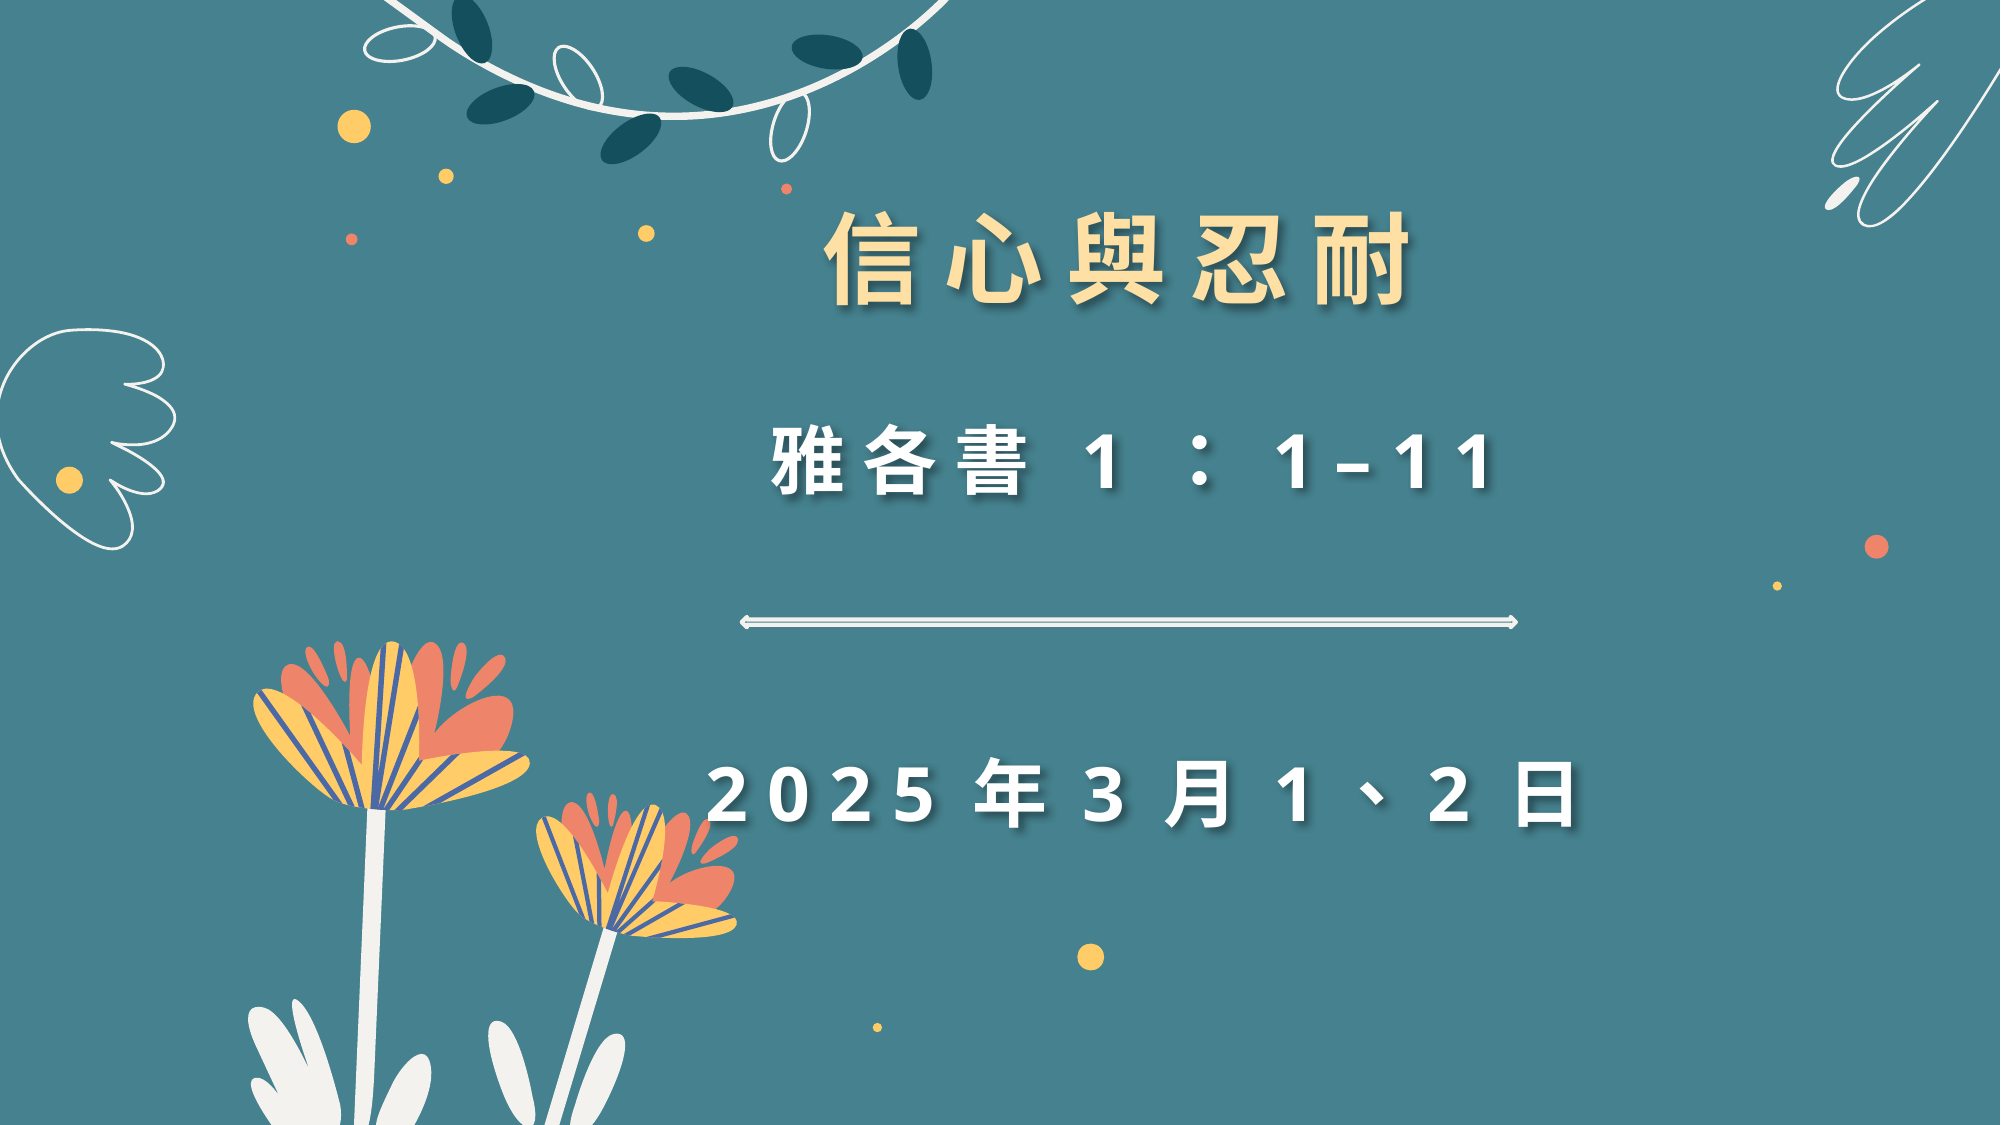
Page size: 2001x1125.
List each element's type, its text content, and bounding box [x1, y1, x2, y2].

text_box 信 心 與 忍 耐 雅 各 書 1 ： 1 – 1 1 2 0 2 5 年 3 月 1、2 日 [267, 204, 1851, 845]
text_box [739, 614, 1518, 630]
